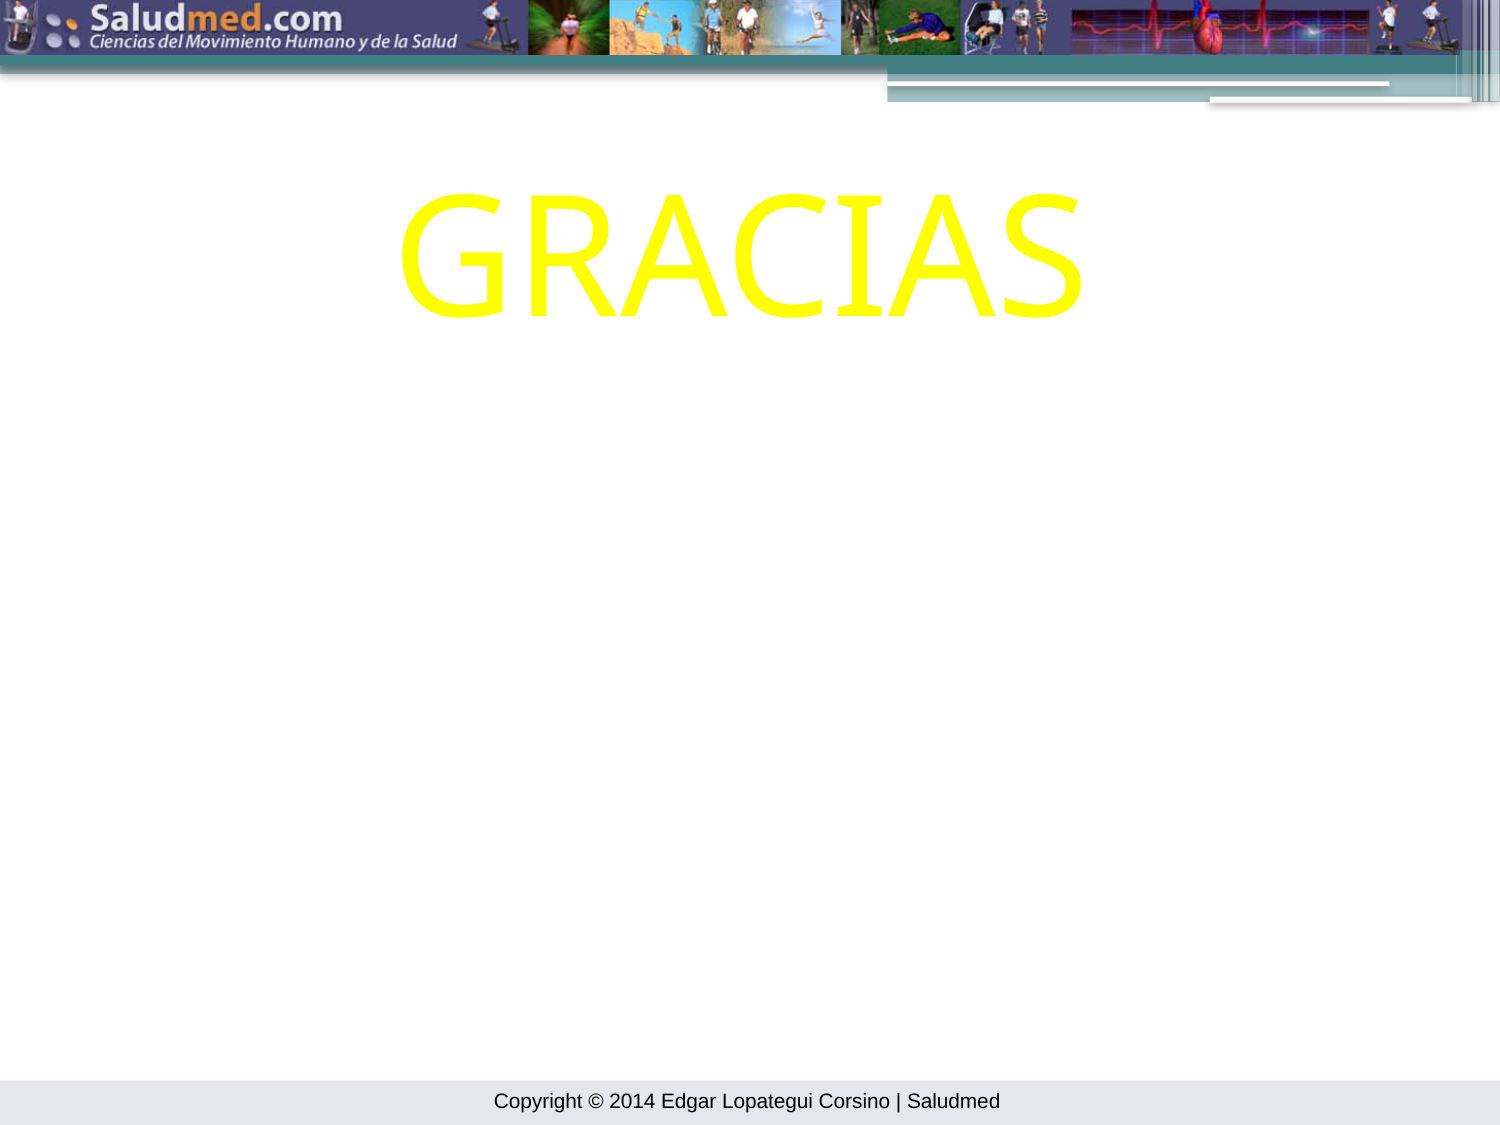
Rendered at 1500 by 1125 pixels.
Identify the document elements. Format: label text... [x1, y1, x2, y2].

text_box GRACIAS [17, 101, 1465, 315]
picture [0, 0, 1460, 55]
